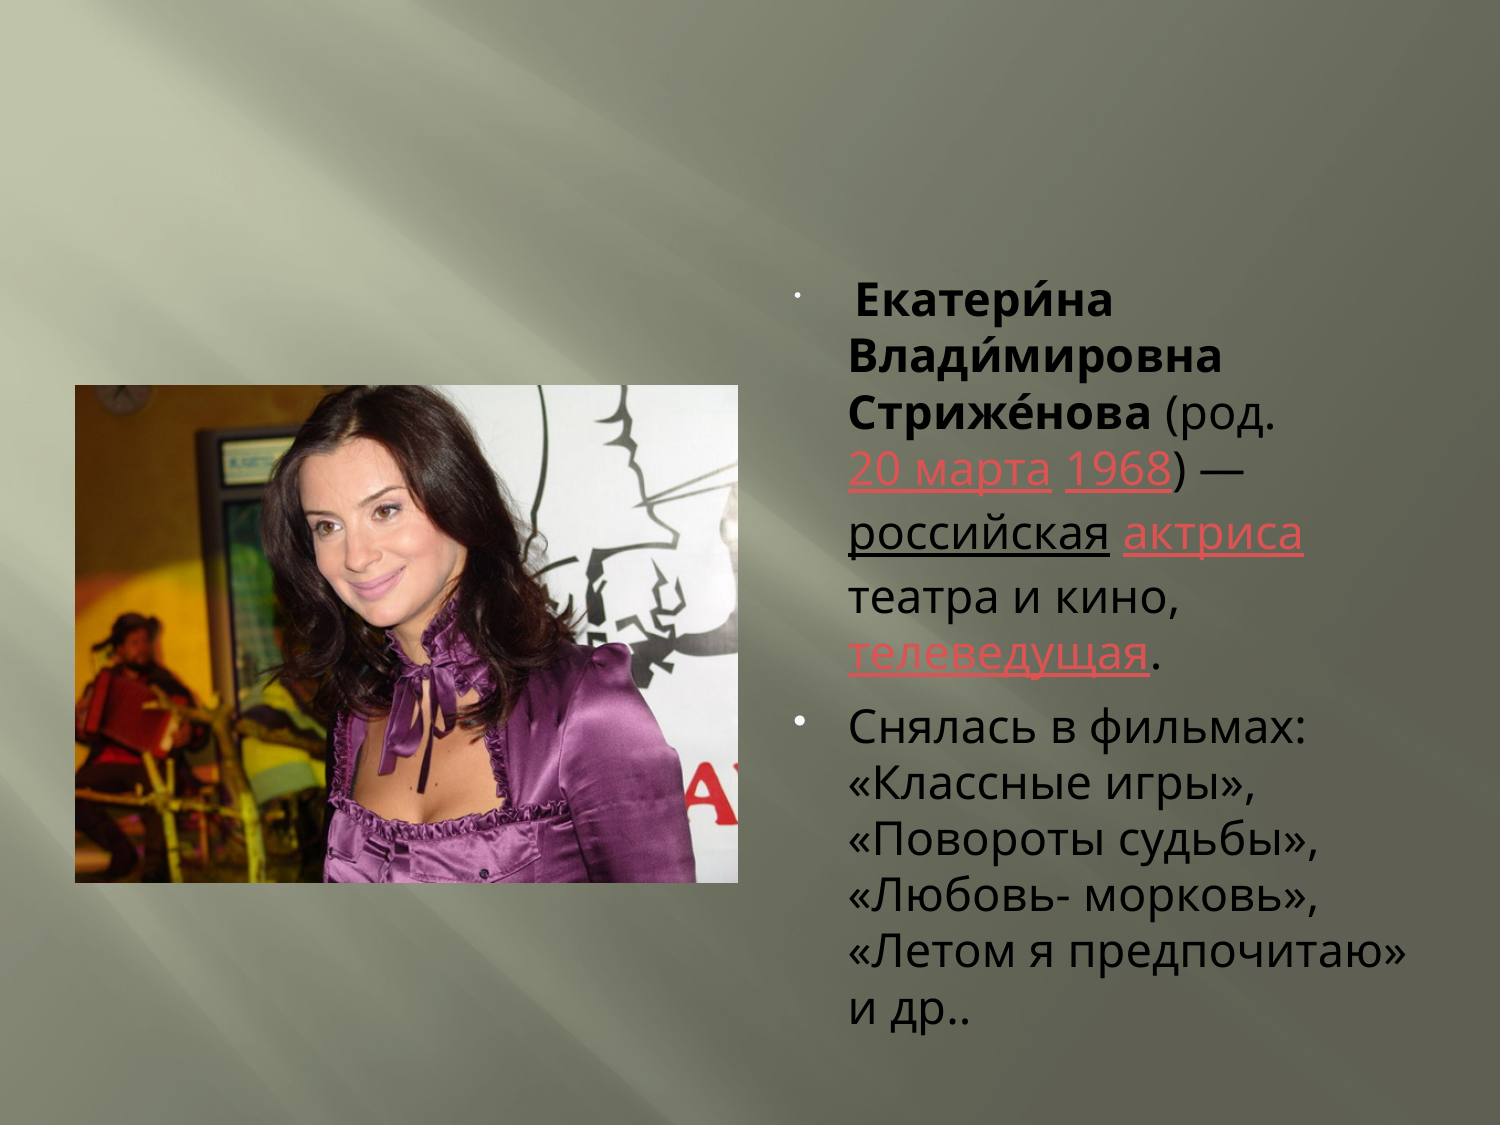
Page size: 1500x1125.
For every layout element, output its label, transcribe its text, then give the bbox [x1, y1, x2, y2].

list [74, 384, 738, 883]
list Екатери́на Влади́мировна Стриже́нова (род. 20 марта 1968) — российская актриса театра и кино, телеведущая. Снялась в фильмах: «Классные игры», «Повороты судьбы», «Любовь- морковь», «Летом я предпочитаю» и др.. [762, 262, 1425, 1071]
